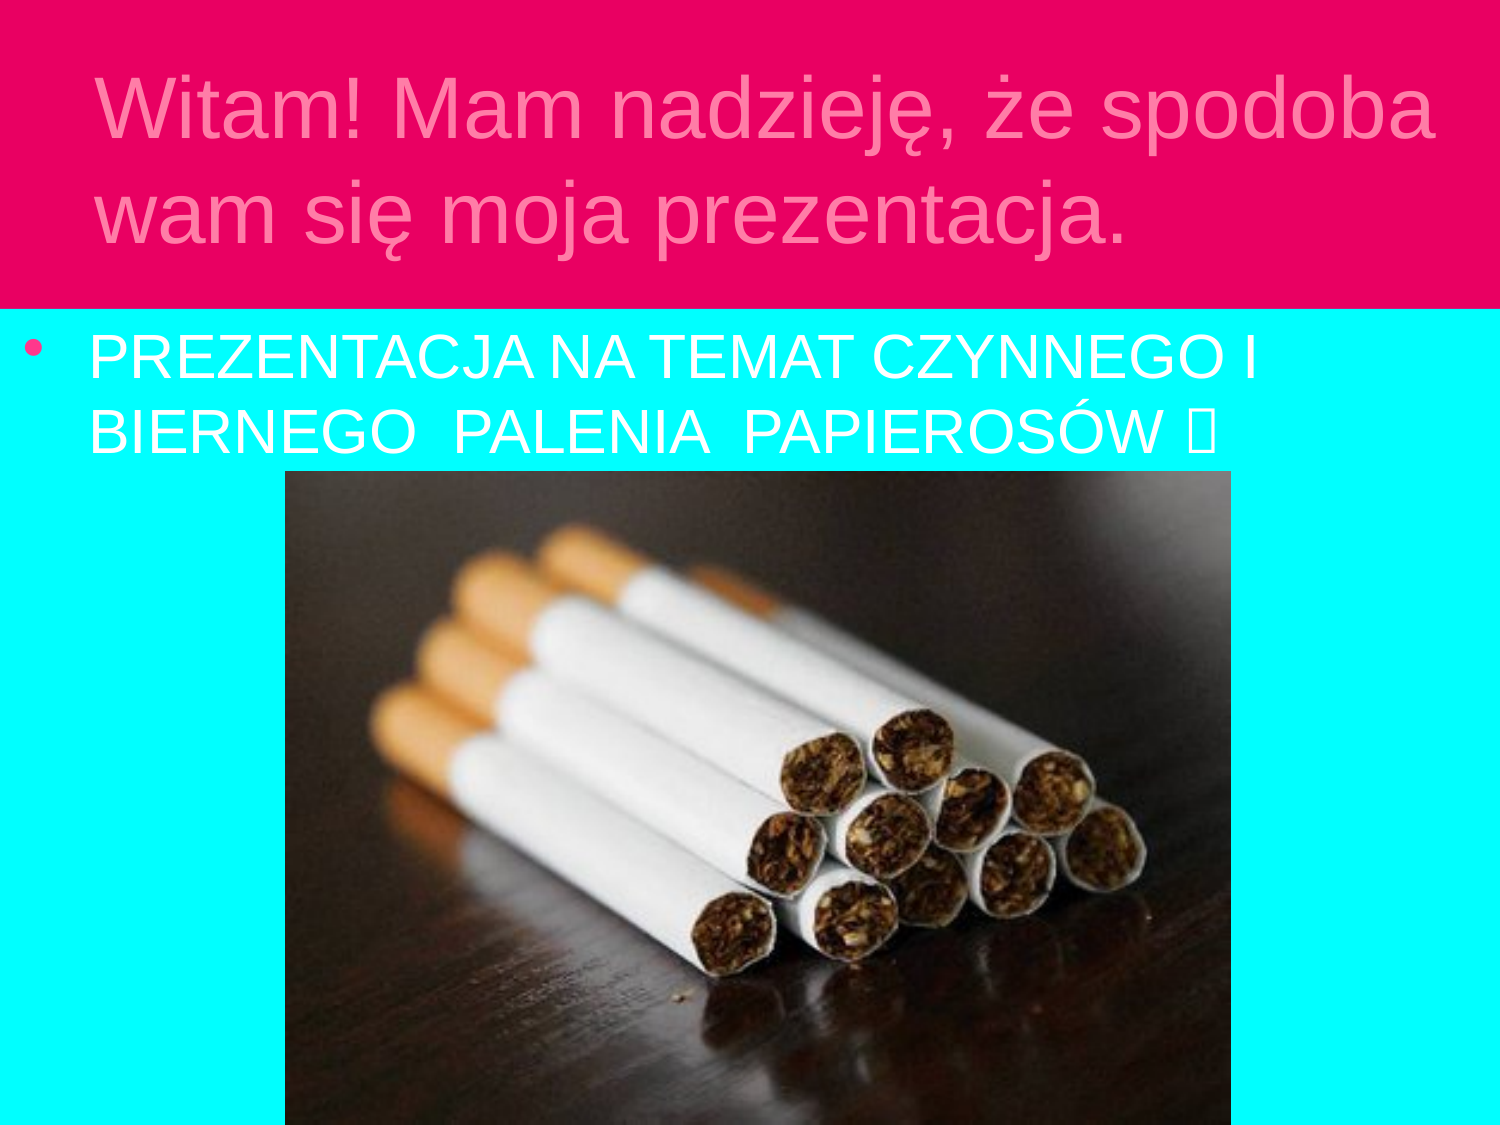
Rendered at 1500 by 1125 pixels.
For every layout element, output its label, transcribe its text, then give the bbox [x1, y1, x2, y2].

picture [285, 471, 1231, 1125]
title Witam! Mam nadzieję, że spodoba wam się moja prezentacja. [0, 0, 1500, 308]
list PREZENTACJA NA TEMAT CZYNNEGO I BIERNEGO PALENIA PAPIEROSÓW  [0, 308, 1500, 1125]
